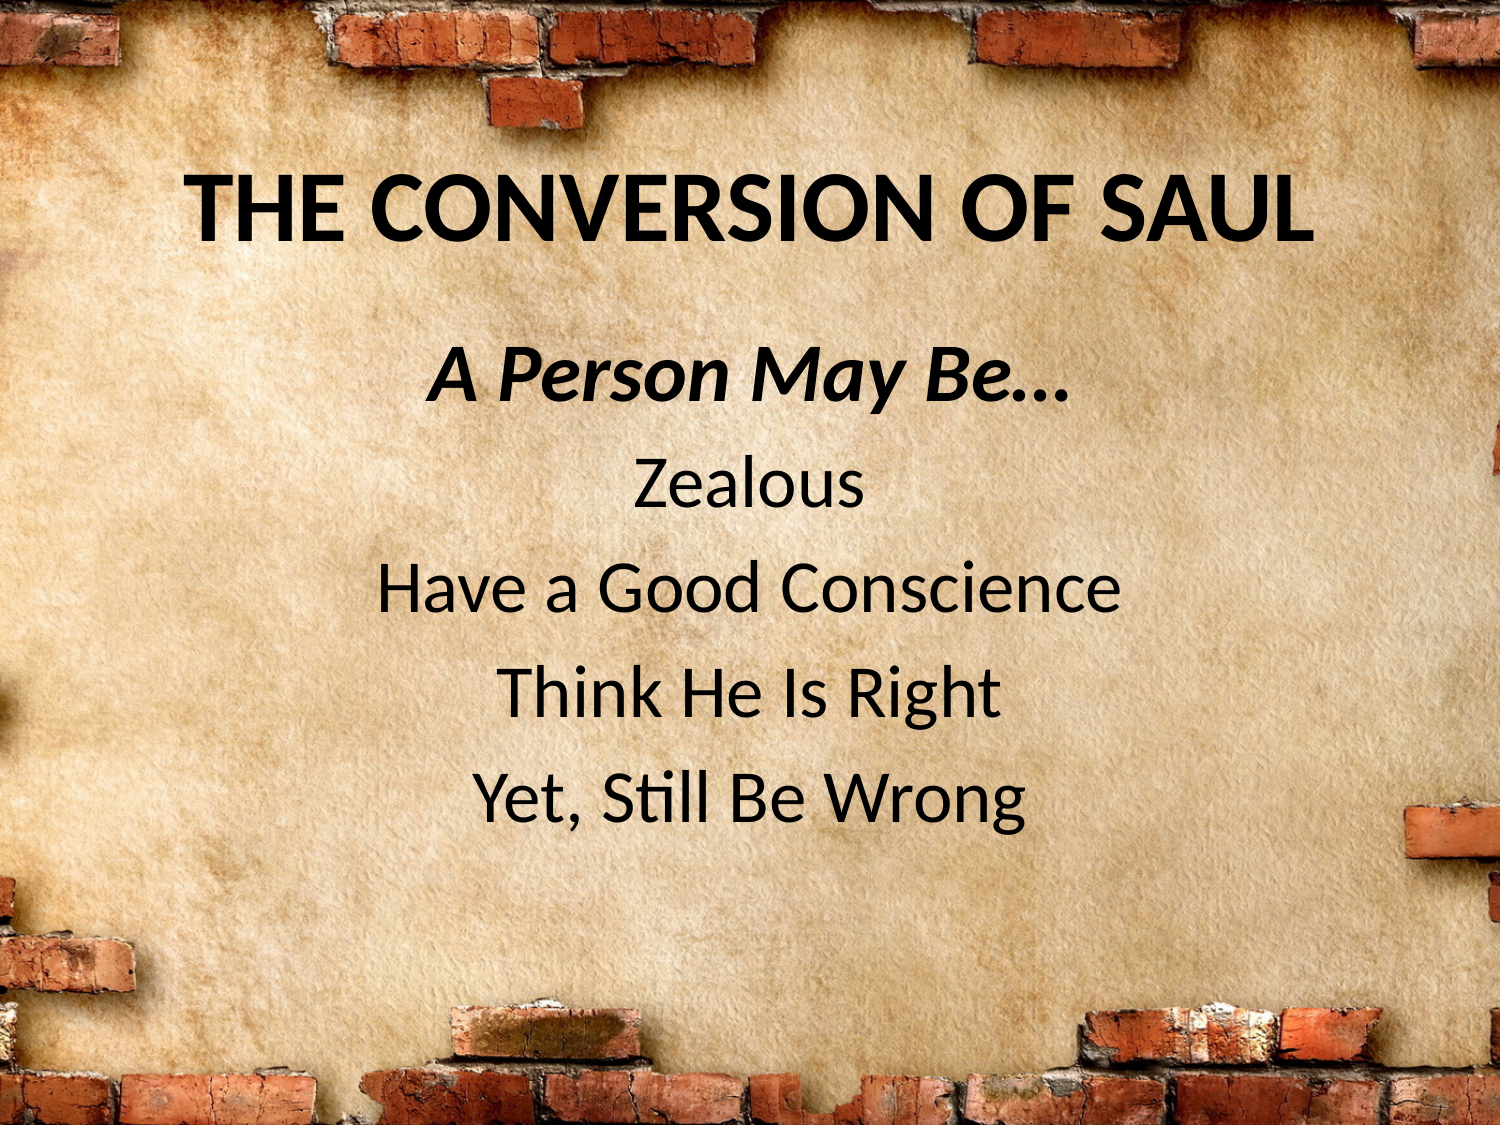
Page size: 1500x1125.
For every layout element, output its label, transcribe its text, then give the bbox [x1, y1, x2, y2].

title THE CONVERSION OF SAUL [75, 138, 1425, 263]
picture [0, 0, 1500, 1125]
list A Person May Be… Zealous Have a Good Conscience Think He Is Right Yet, Still Be Wrong [75, 310, 1425, 1005]
